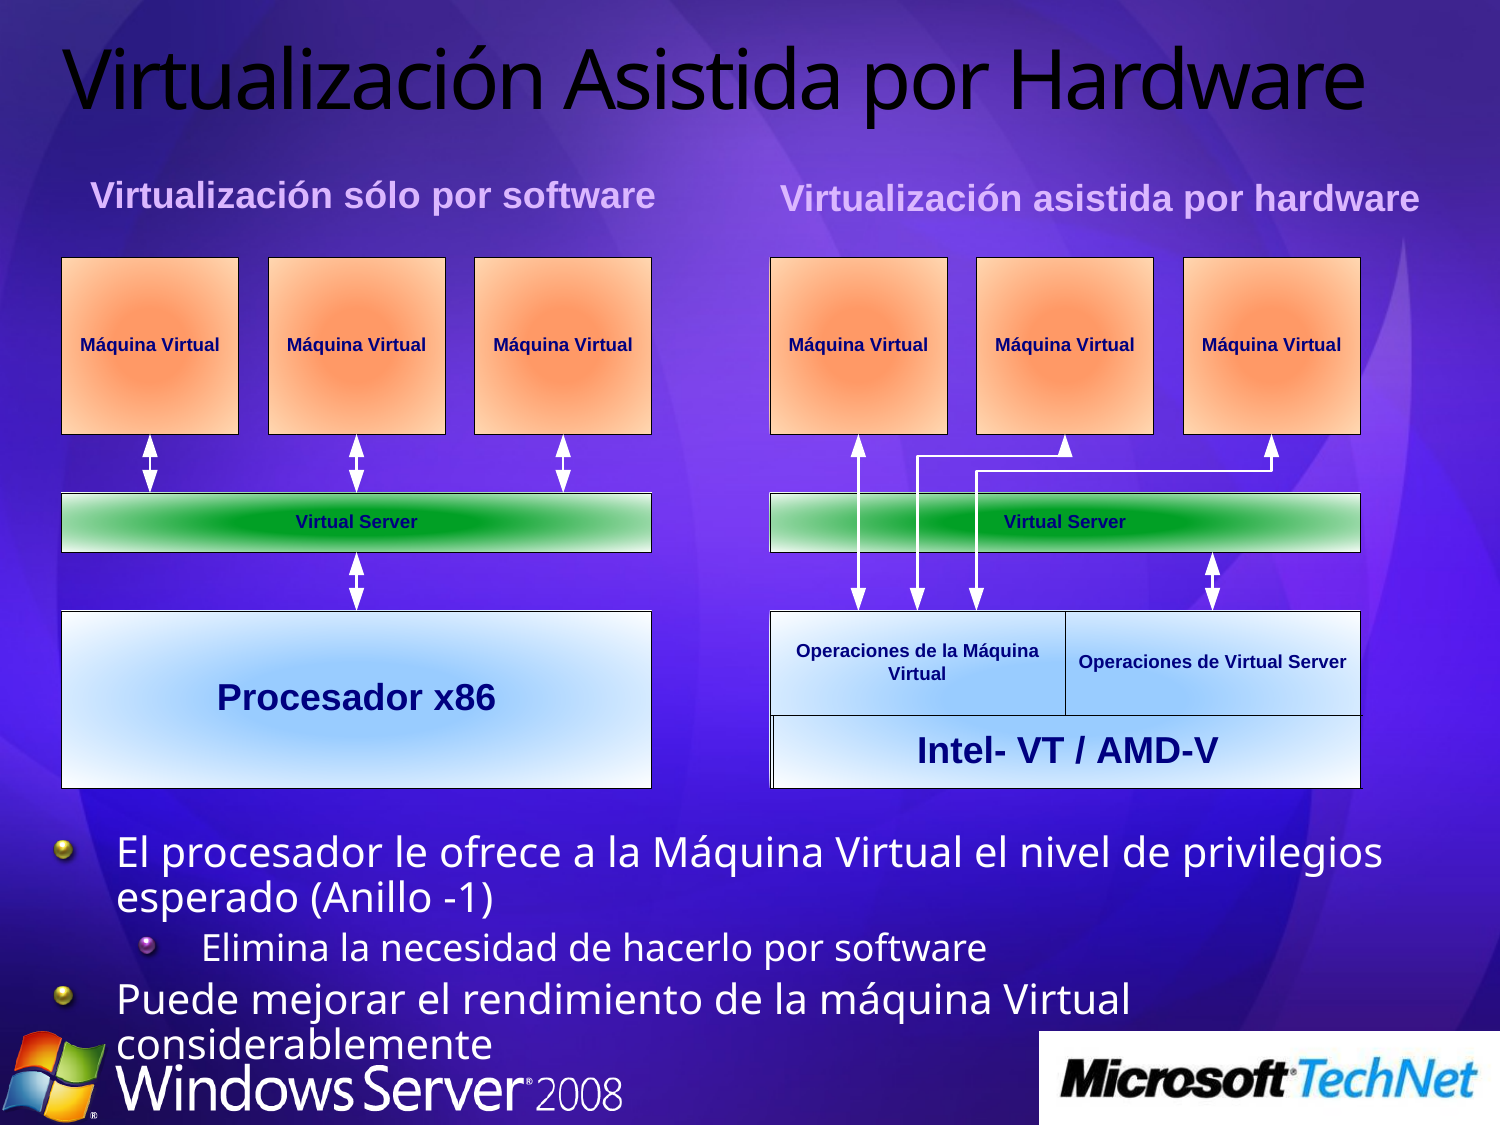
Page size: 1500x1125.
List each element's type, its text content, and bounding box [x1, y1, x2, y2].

title Virtualización Asistida por Hardware [62, 37, 1438, 147]
picture [0, 0, 1500, 1125]
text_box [58, 163, 1440, 792]
list El procesador le ofrece a la Máquina Virtual el nivel de privilegios esperado (Anillo -1) Elimina la necesidad de hacerlo por software Puede mejorar el rendimiento de la máquina Virtual considerablemente [50, 831, 1489, 1067]
